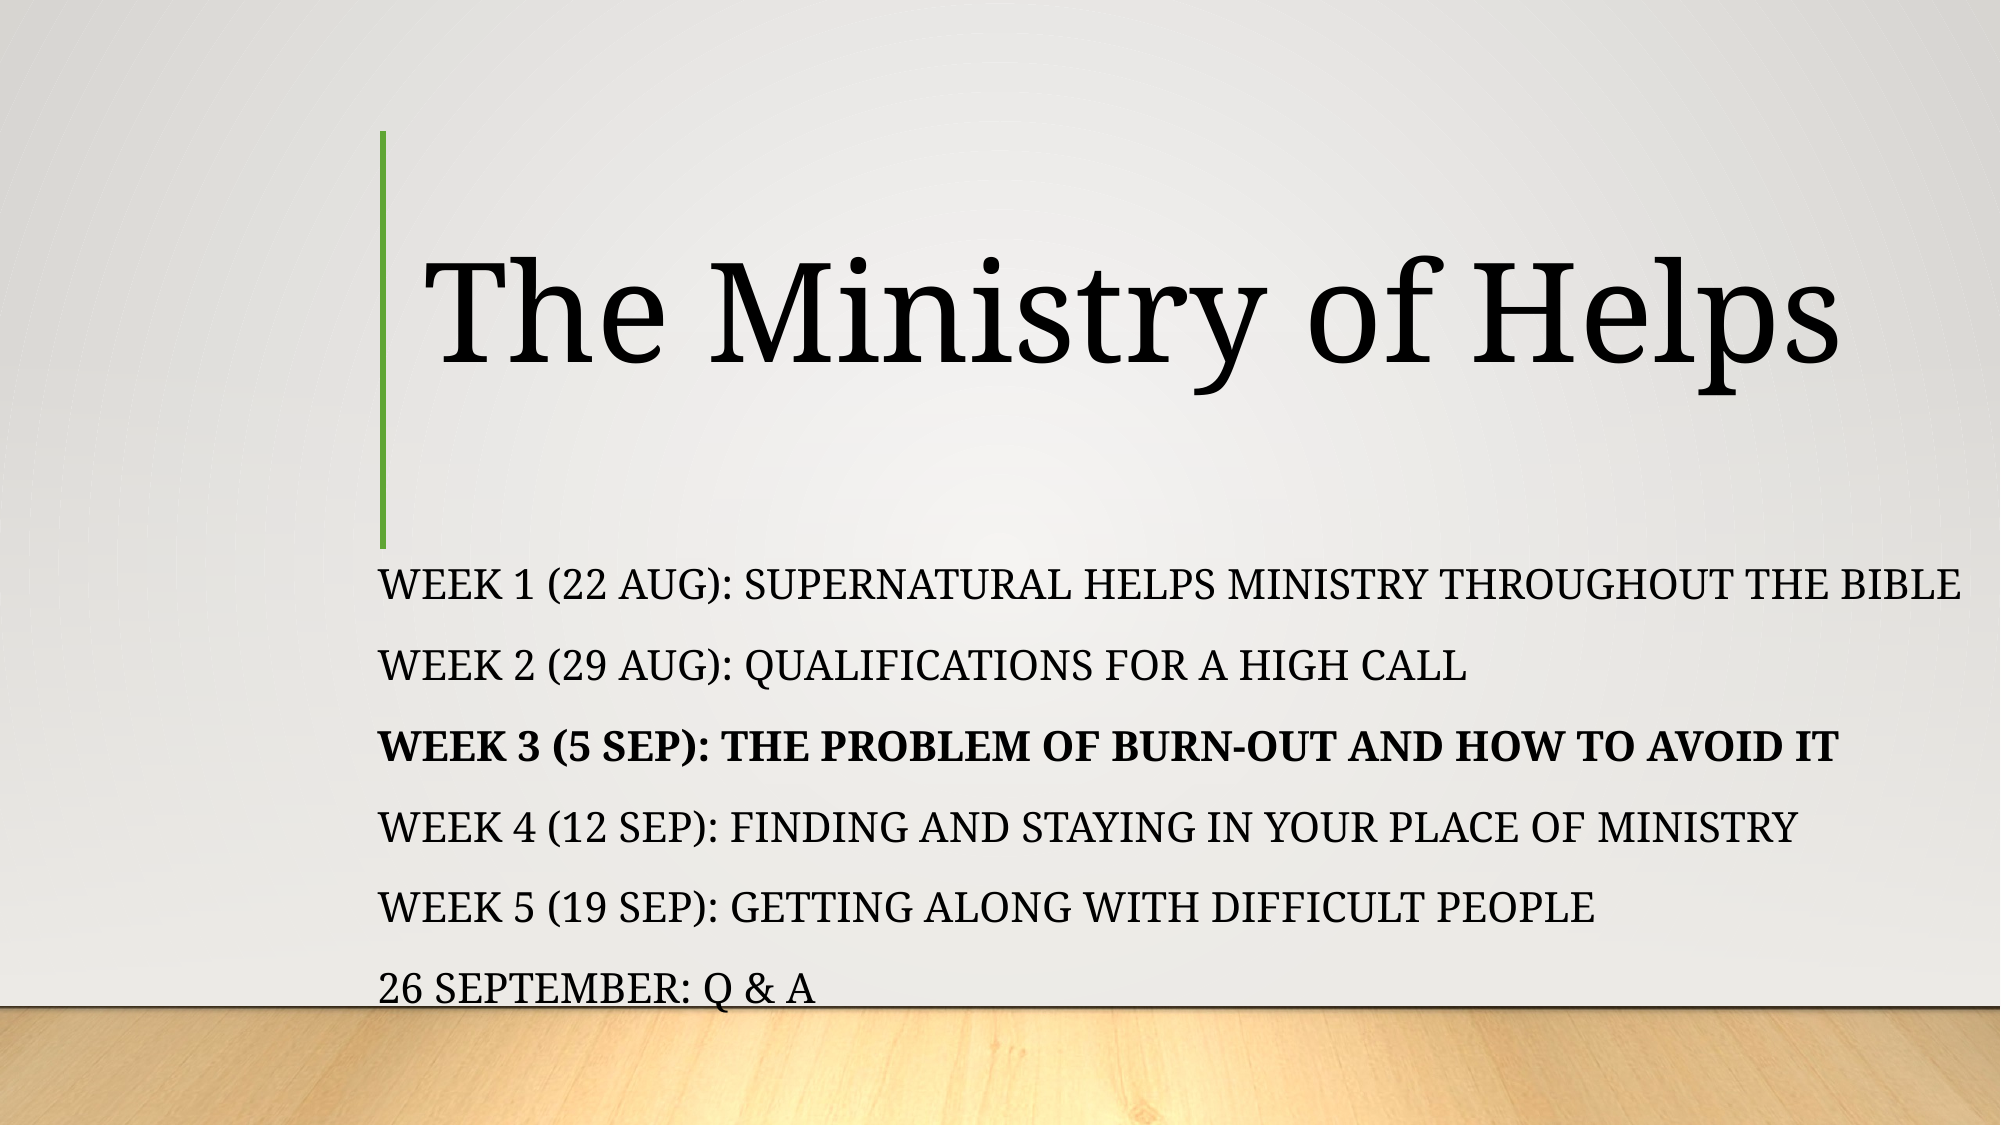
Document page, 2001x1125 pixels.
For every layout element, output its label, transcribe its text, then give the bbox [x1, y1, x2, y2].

title The Ministry of Helps [408, 131, 2000, 393]
picture [0, 1006, 2000, 1125]
subtitle Week 1 (22 Aug): supernatural helps ministry throughout the bible Week 2 (29 aug): qualifications for a high call Week 3 (5 sep): the problem of burn-out and how to avoid it Week 4 (12 sep): finding and staying in your place of ministry Week 5 (19 sep): getting along with difficult people 26 September: Q & A [362, 532, 2000, 1068]
